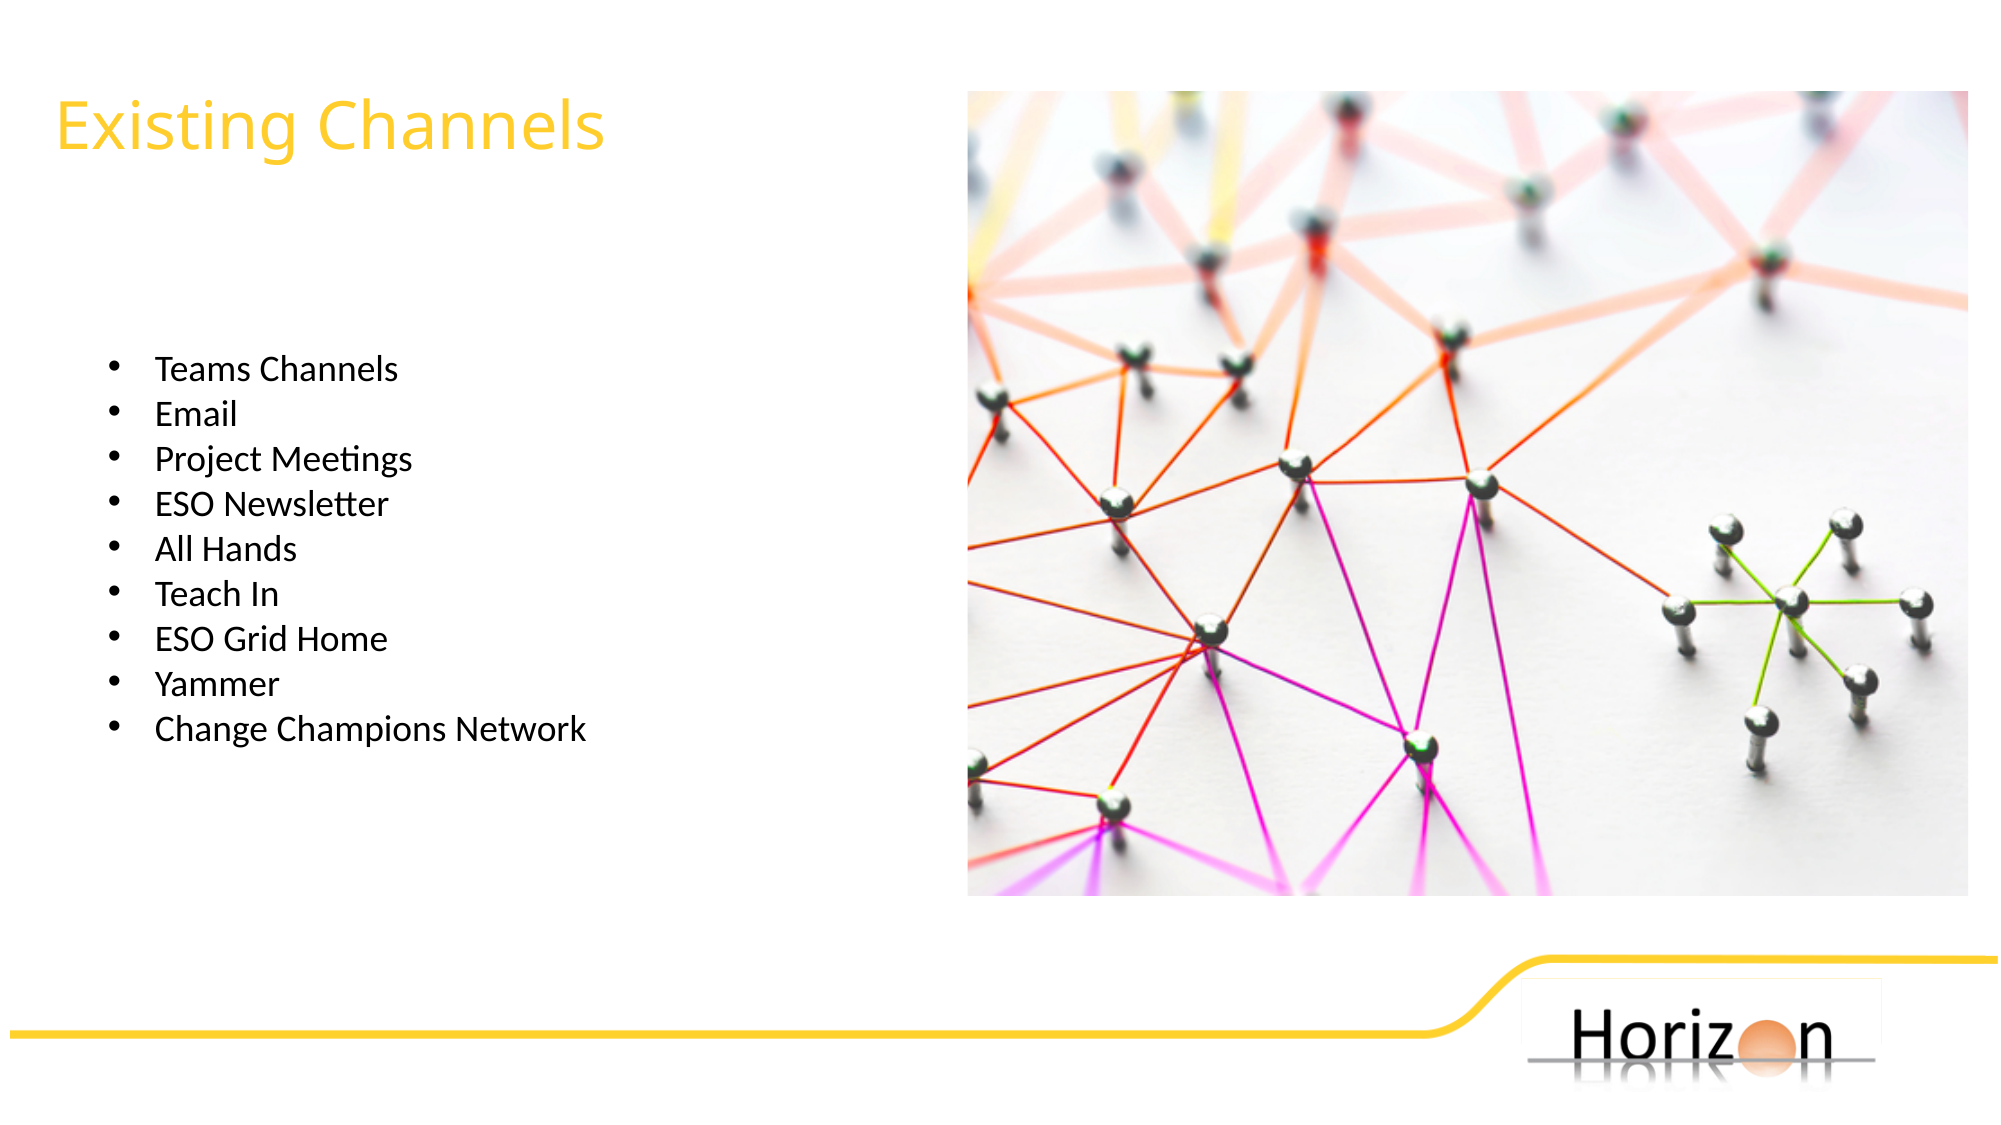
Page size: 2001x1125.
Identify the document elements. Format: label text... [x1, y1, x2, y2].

text_box Teams Channels Email Project Meetings ESO Newsletter All Hands Teach In ESO Grid Home Yammer Change Champions Network [93, 336, 880, 756]
picture [10, 91, 2000, 1100]
title Existing Channels [55, 91, 967, 197]
